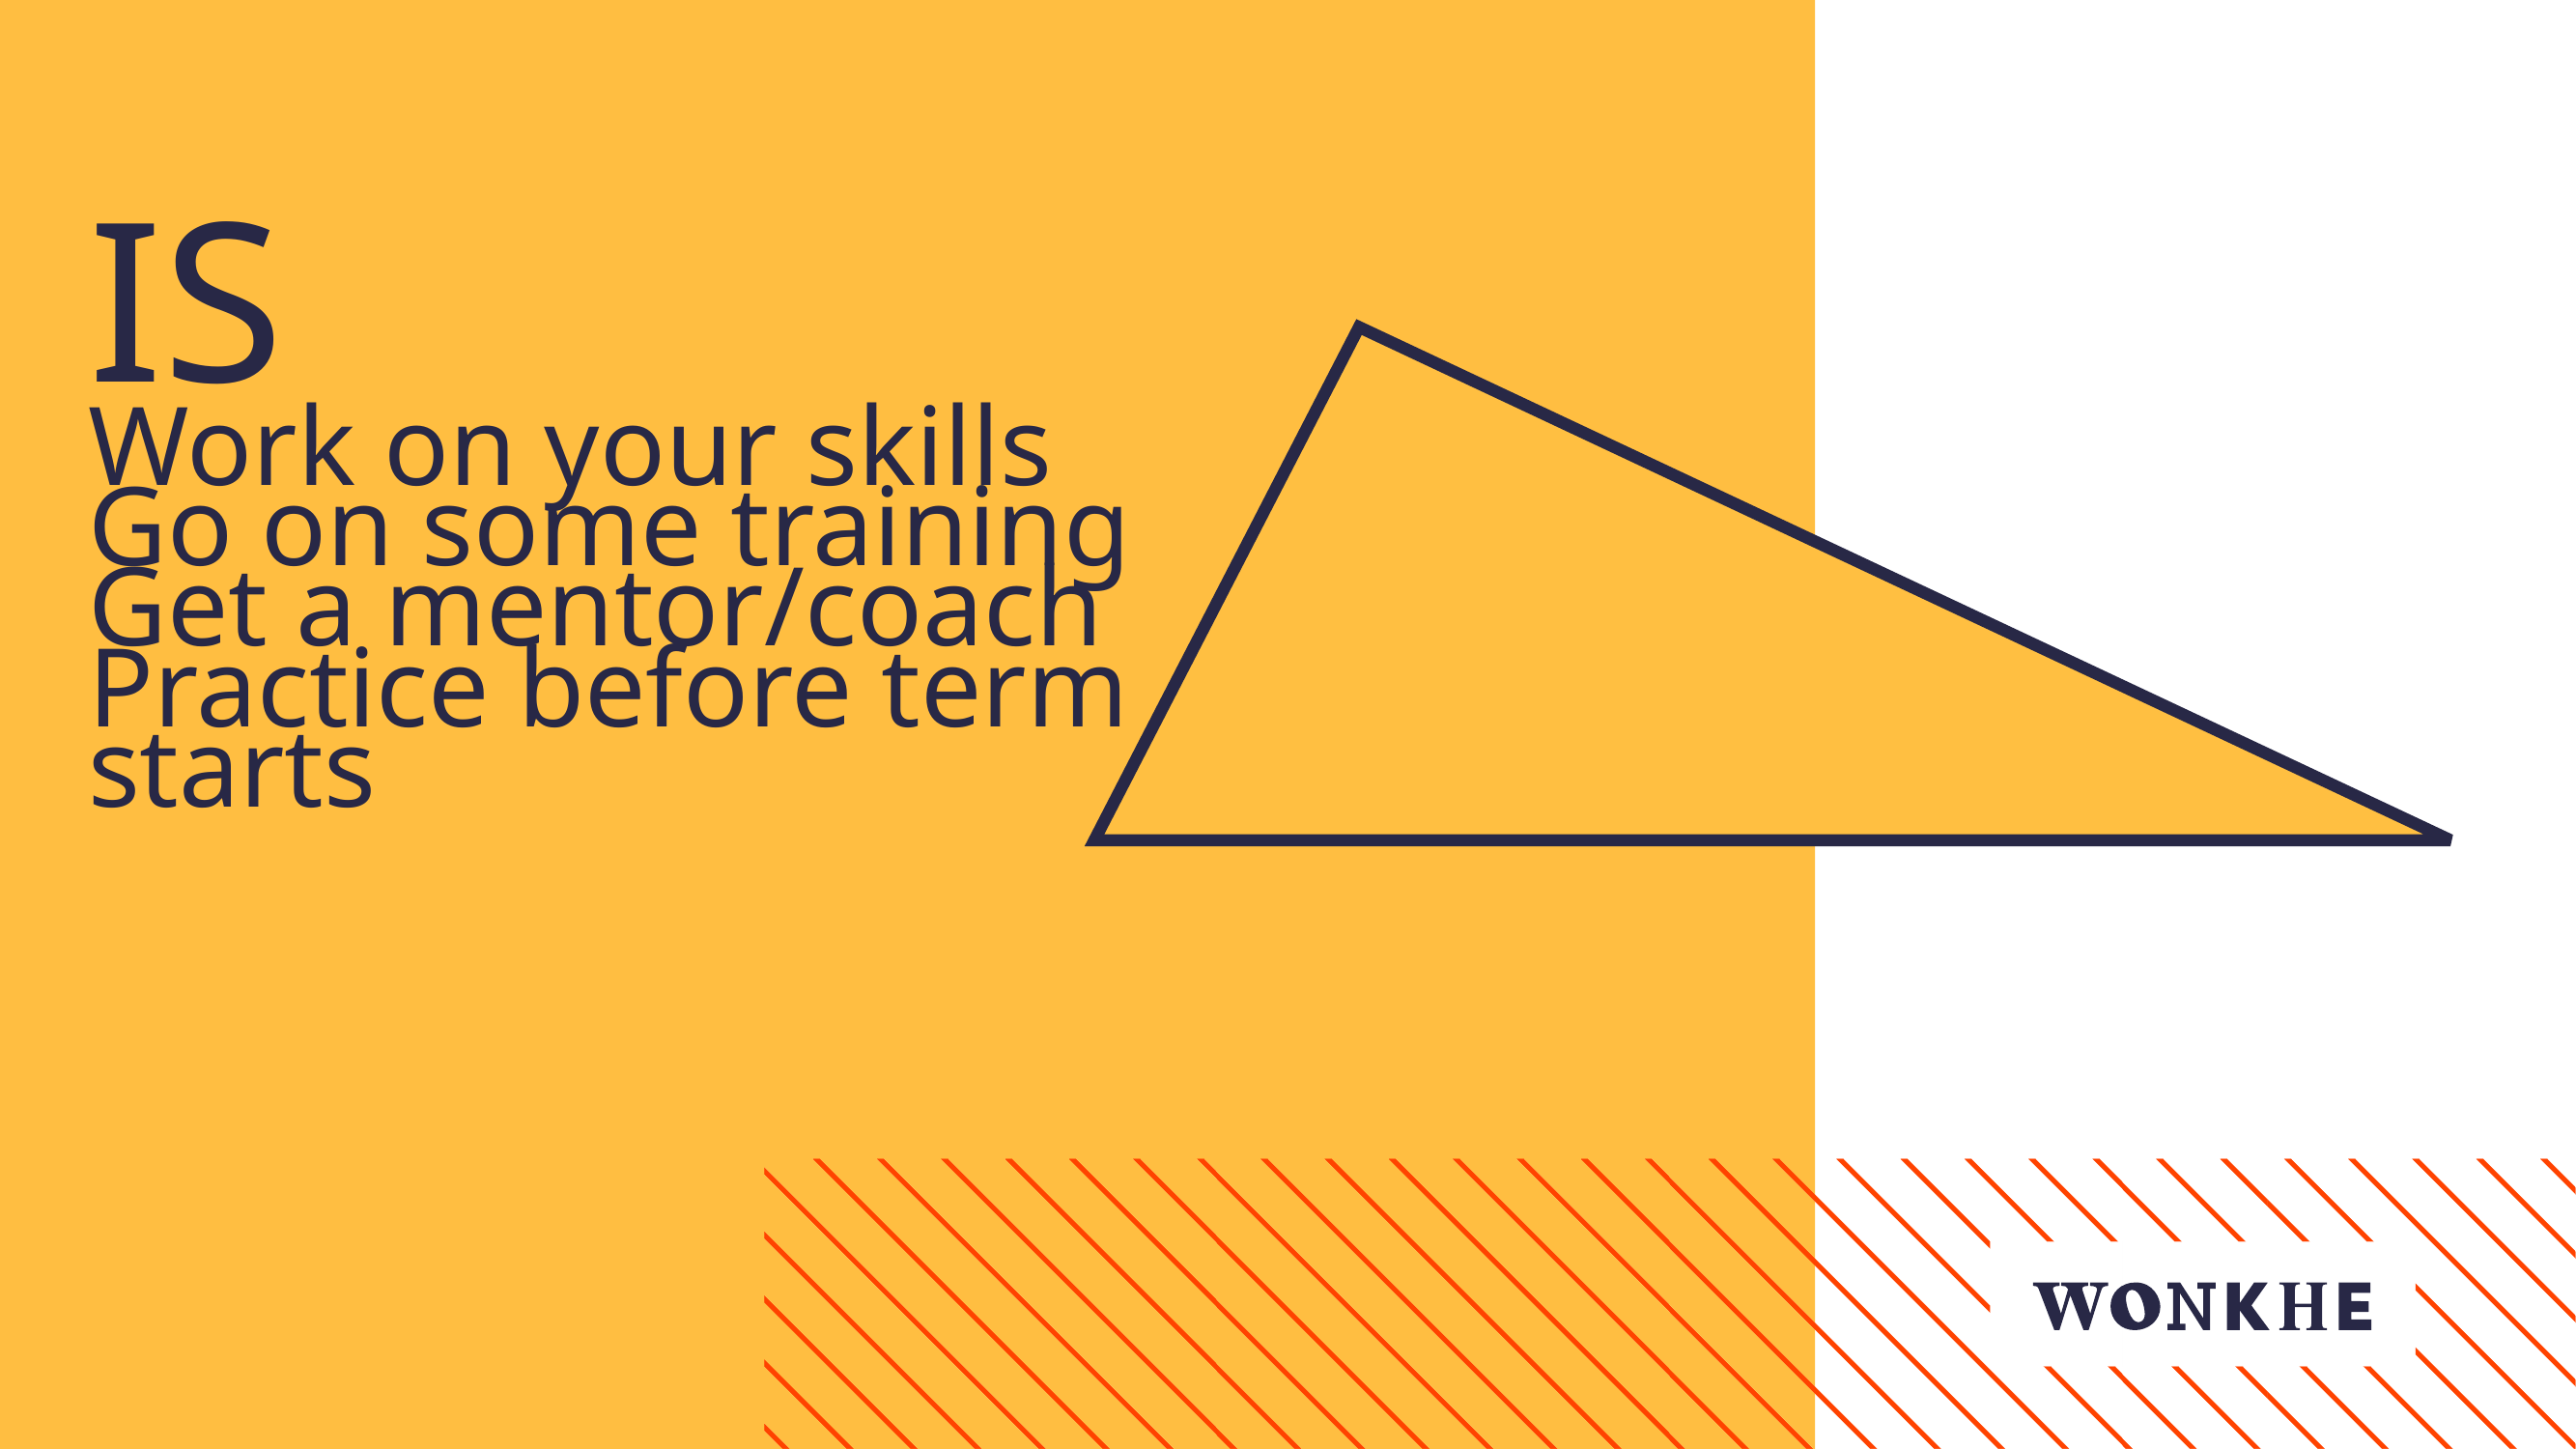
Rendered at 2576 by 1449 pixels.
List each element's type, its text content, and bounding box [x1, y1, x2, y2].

picture [764, 1158, 2576, 1449]
text_box [1092, 326, 2451, 841]
list IS Work on your skills Go on some training Get a mentor/coach Practice before term starts [73, 238, 1257, 1022]
